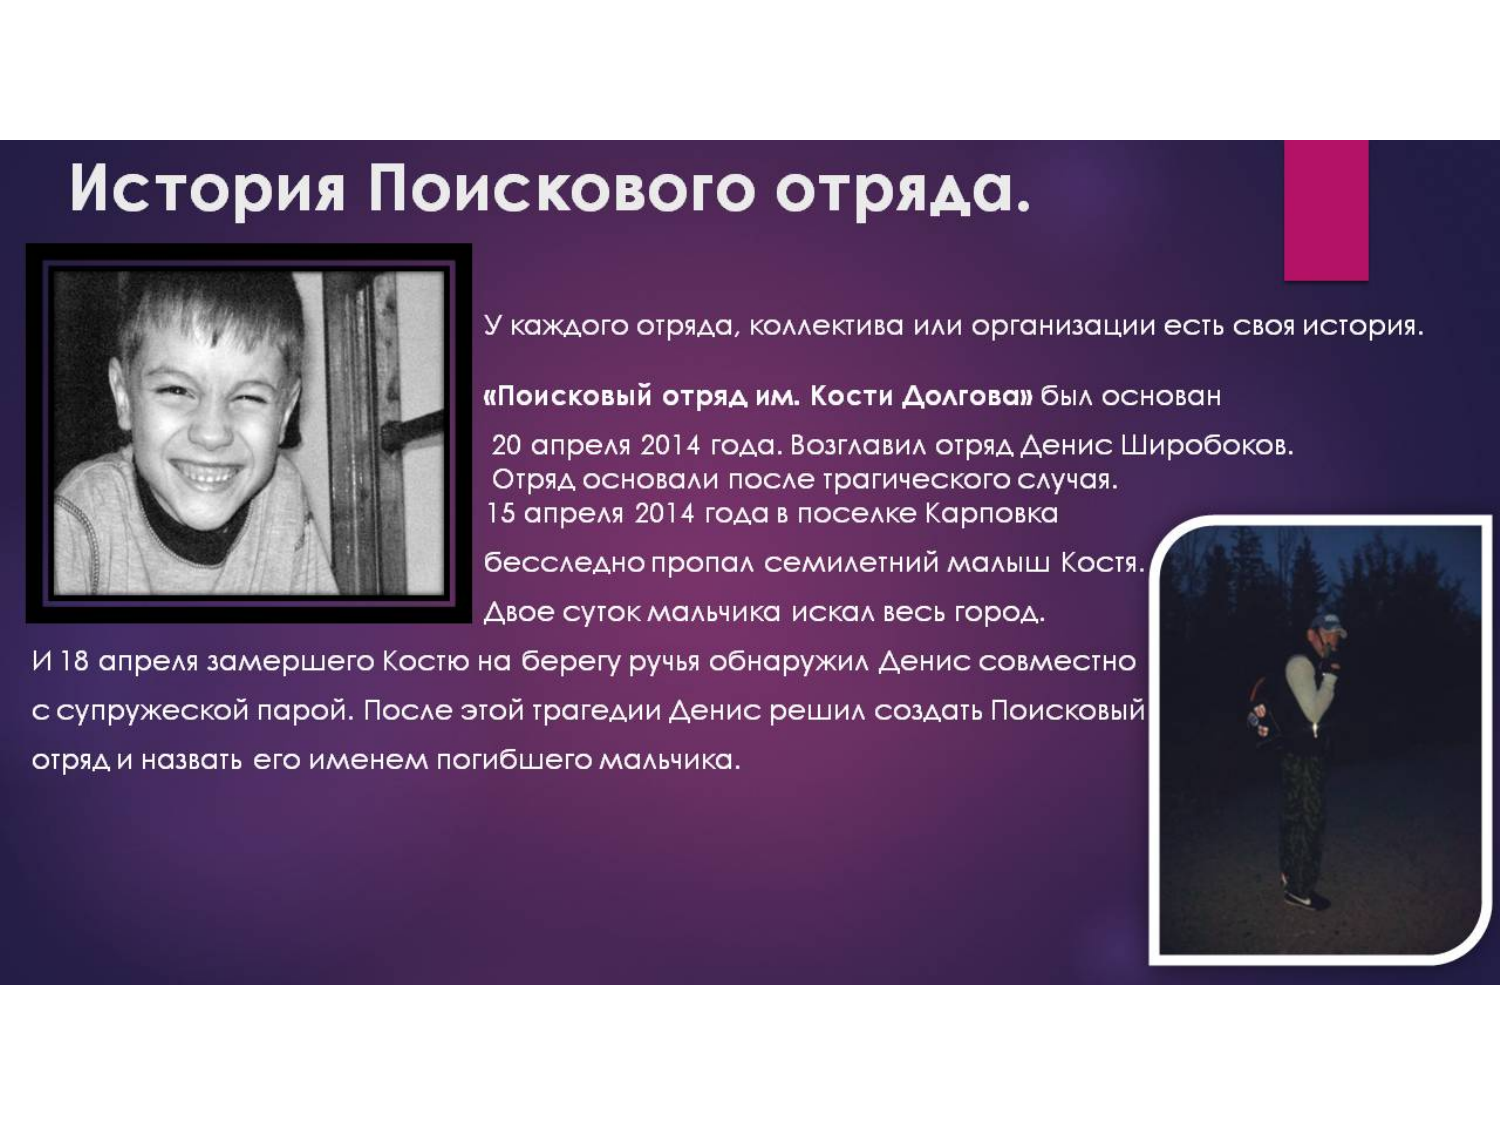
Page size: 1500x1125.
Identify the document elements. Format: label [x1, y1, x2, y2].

picture [0, 140, 1500, 985]
